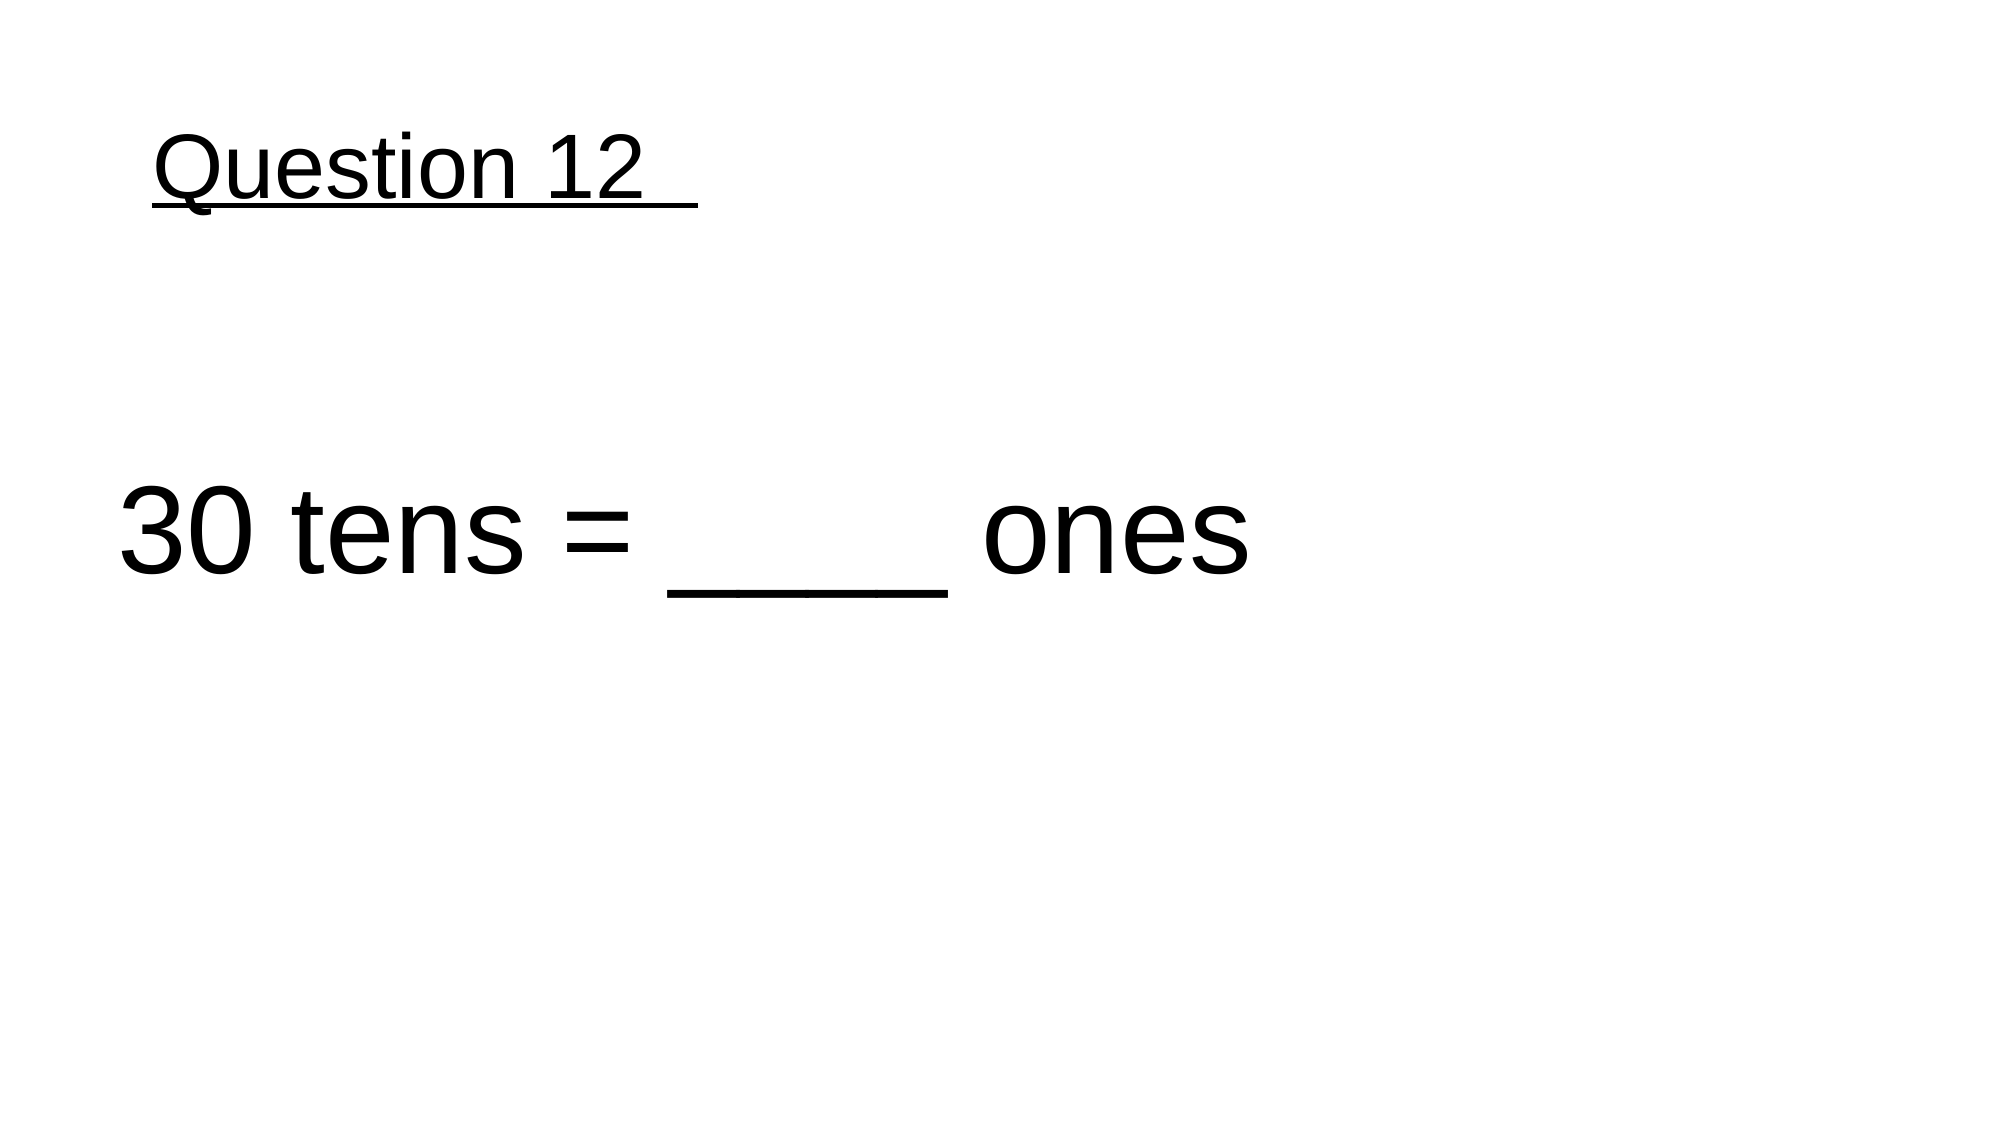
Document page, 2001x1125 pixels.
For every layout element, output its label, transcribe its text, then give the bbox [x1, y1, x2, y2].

title Question 12 [137, 59, 1863, 278]
list 30 tens = ____ ones [102, 283, 1827, 998]
